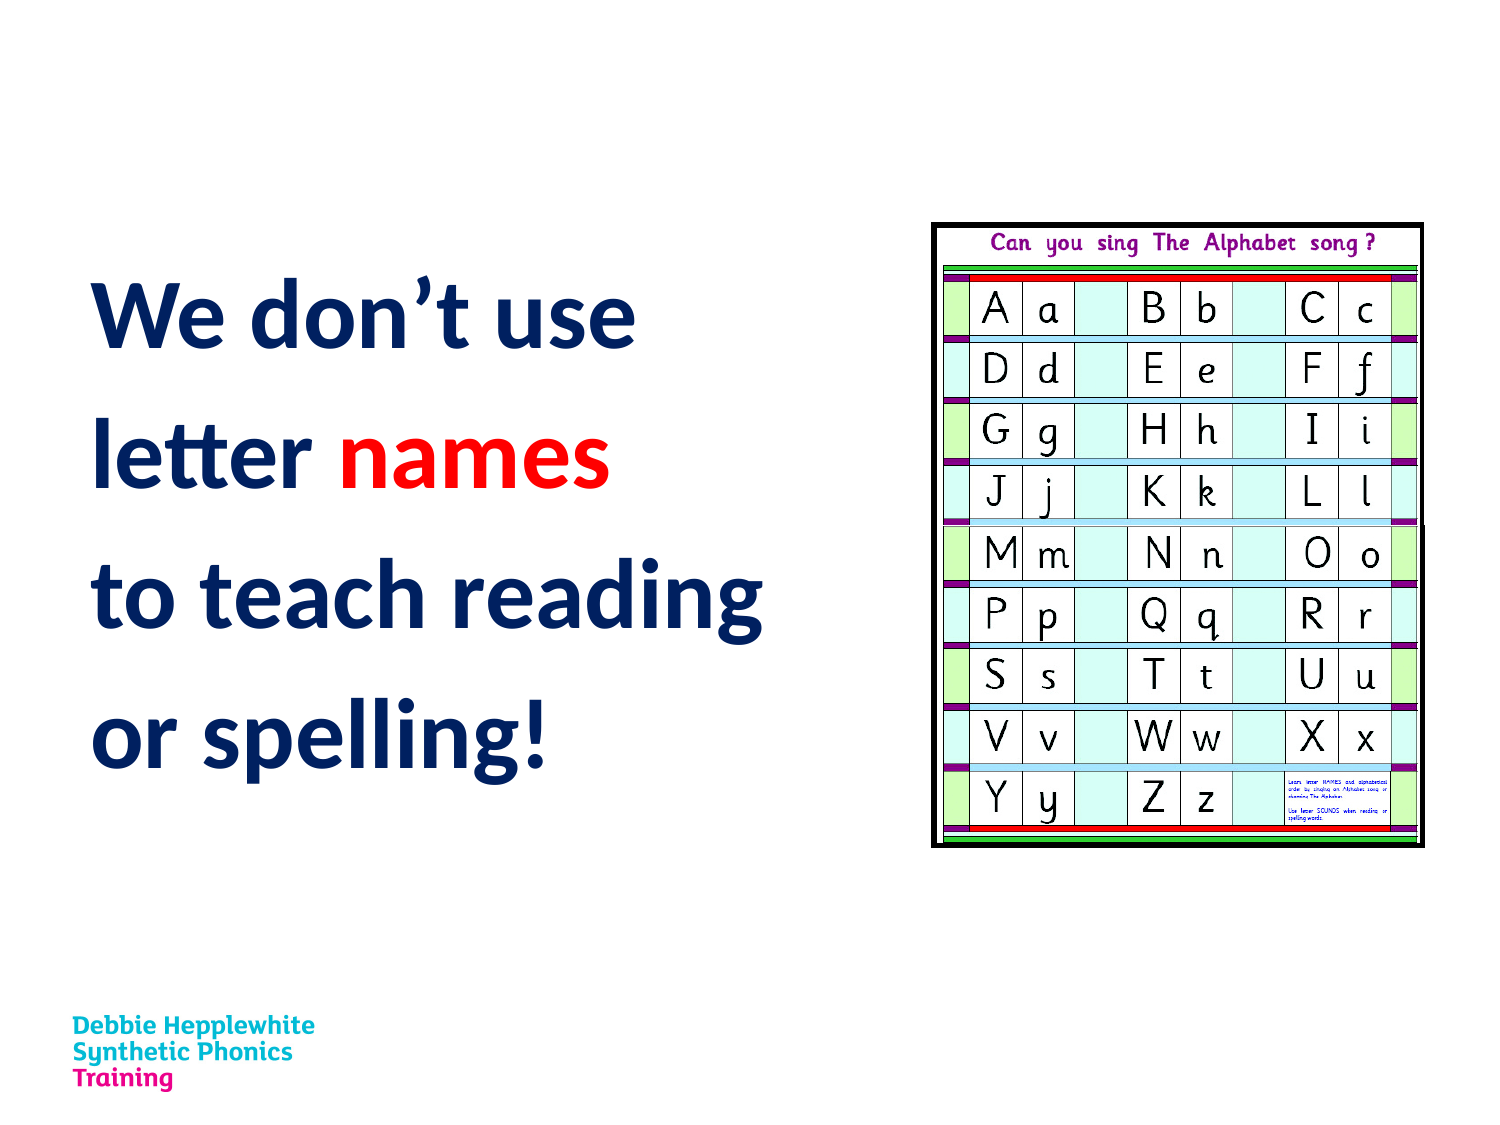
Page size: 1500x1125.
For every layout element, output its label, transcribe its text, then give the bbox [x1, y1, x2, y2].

picture [57, 999, 329, 1092]
picture [930, 222, 1426, 848]
list We don’t use letter names to teach reading or spelling! [74, 140, 1426, 1006]
